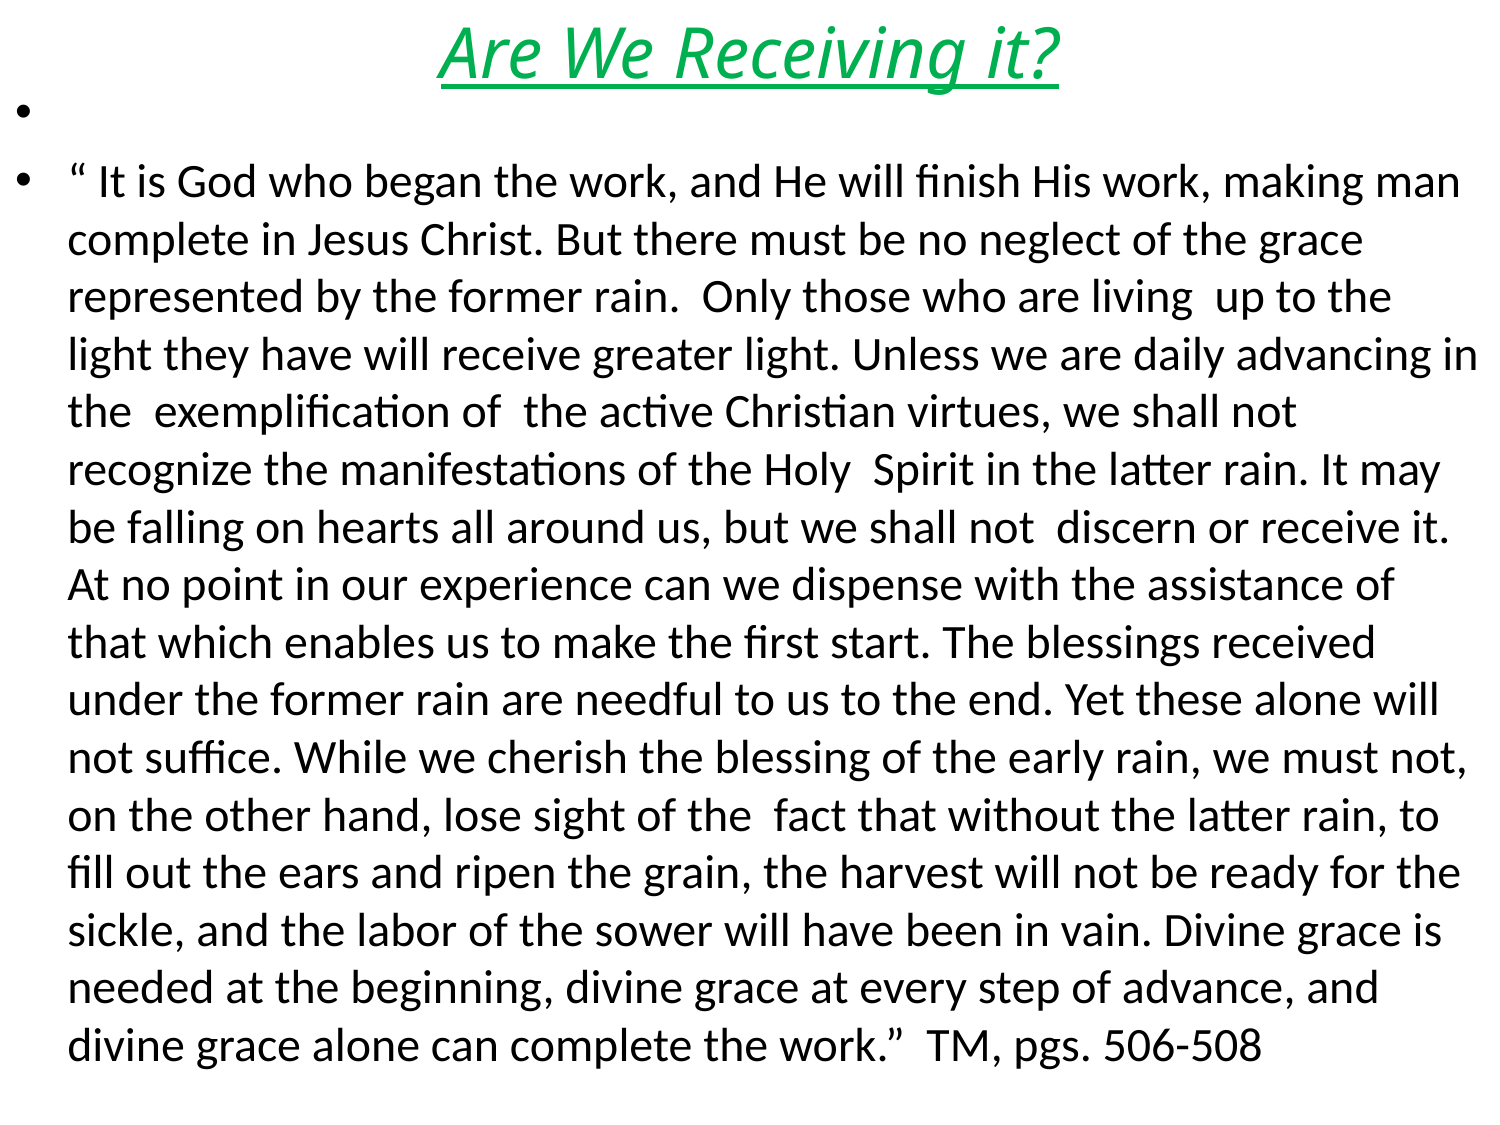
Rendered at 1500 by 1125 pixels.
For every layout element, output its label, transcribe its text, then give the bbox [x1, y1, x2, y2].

title Are We Receiving it? [75, 0, 1425, 75]
list “ It is God who began the work, and He will finish His work, making man complete in Jesus Christ. But there must be no neglect of the grace represented by the former rain. Only those who are living up to the light they have will receive greater light. Unless we are daily advancing in the exemplification of the active Christian virtues, we shall not recognize the manifestations of the Holy Spirit in the latter rain. It may be falling on hearts all around us, but we shall not discern or receive it. At no point in our experience can we dispense with the assistance of that which enables us to make the first start. The blessings received under the former rain are needful to us to the end. Yet these alone will not suffice. While we cherish the blessing of the early rain, we must not, on the other hand, lose sight of the fact that without the latter rain, to fill out the ears and ripen the grain, the harvest will not be ready for the sickle, and the labor of the sower will have been in vain. Divine grace is needed at the beginning, divine grace at every step of advance, and divine grace alone can complete the work.” TM, pgs. 506-508 [0, 75, 1500, 1125]
